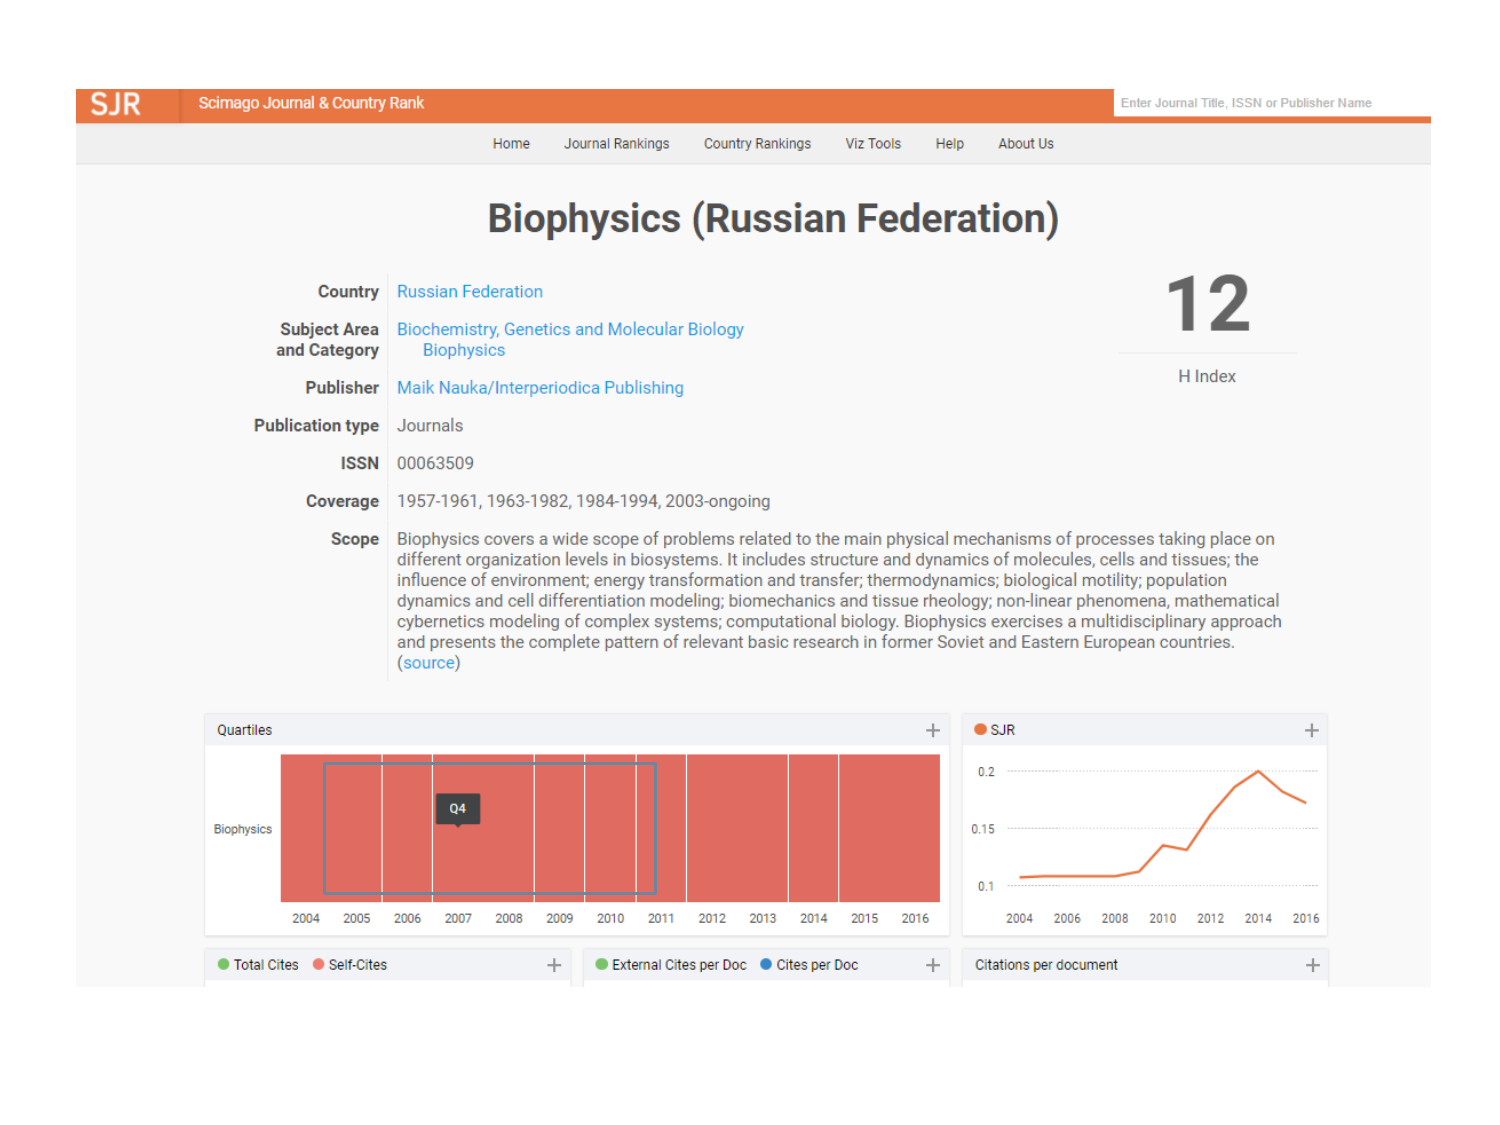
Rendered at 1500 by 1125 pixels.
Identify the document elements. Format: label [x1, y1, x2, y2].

picture [76, 89, 1431, 987]
